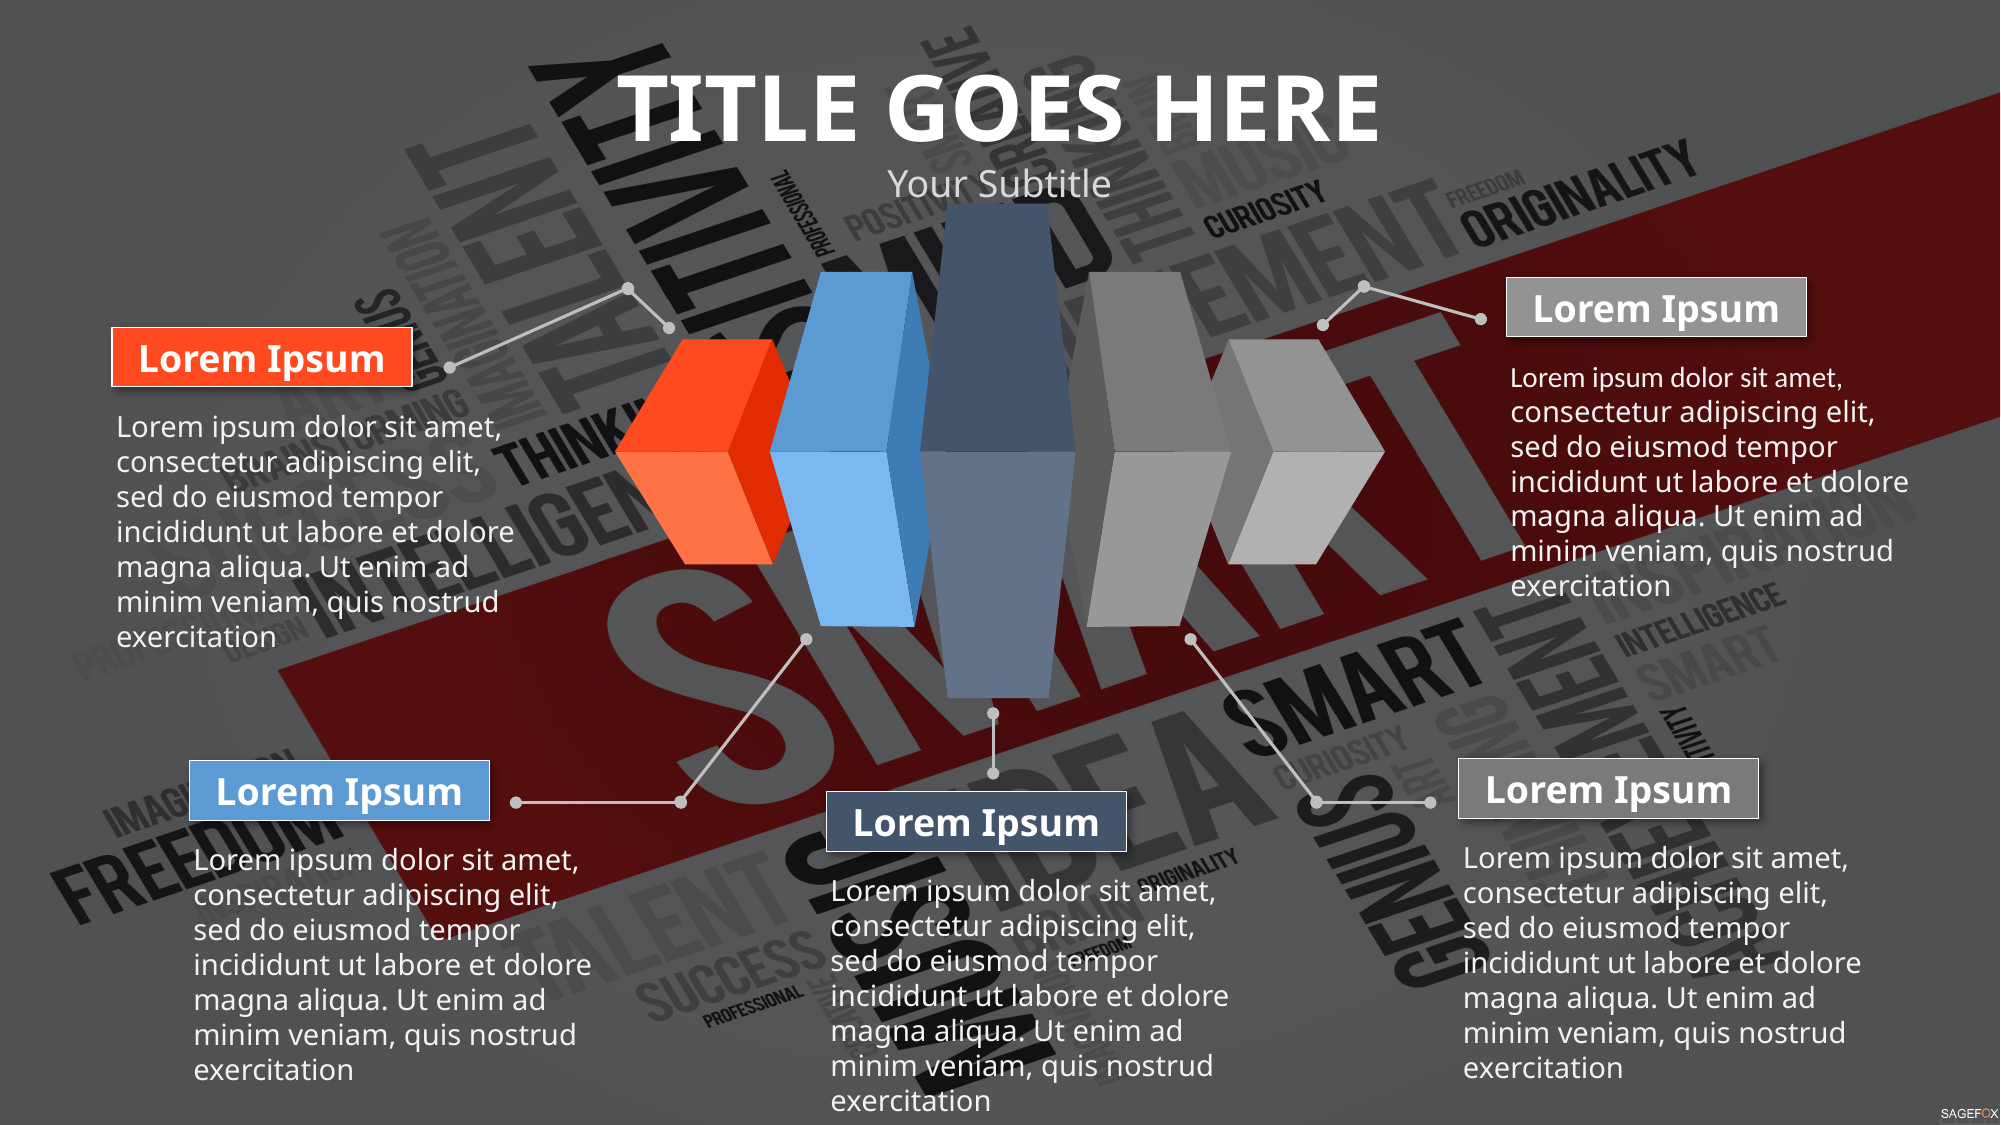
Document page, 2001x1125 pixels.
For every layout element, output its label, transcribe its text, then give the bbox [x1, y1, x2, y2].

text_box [1232, 339, 1385, 565]
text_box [1342, 269, 1462, 375]
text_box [820, 791, 1251, 1090]
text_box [1076, 271, 1232, 627]
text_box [1500, 276, 1931, 578]
picture [1940, 0, 2001, 1125]
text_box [515, 639, 807, 803]
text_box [493, 257, 626, 438]
text_box TITLE GOES HERE Your Subtitle [548, 42, 1452, 212]
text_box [920, 203, 1076, 699]
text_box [183, 760, 614, 1059]
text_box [769, 271, 920, 627]
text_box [614, 339, 769, 565]
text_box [1190, 639, 1431, 803]
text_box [106, 327, 537, 626]
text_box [1452, 758, 1884, 1057]
